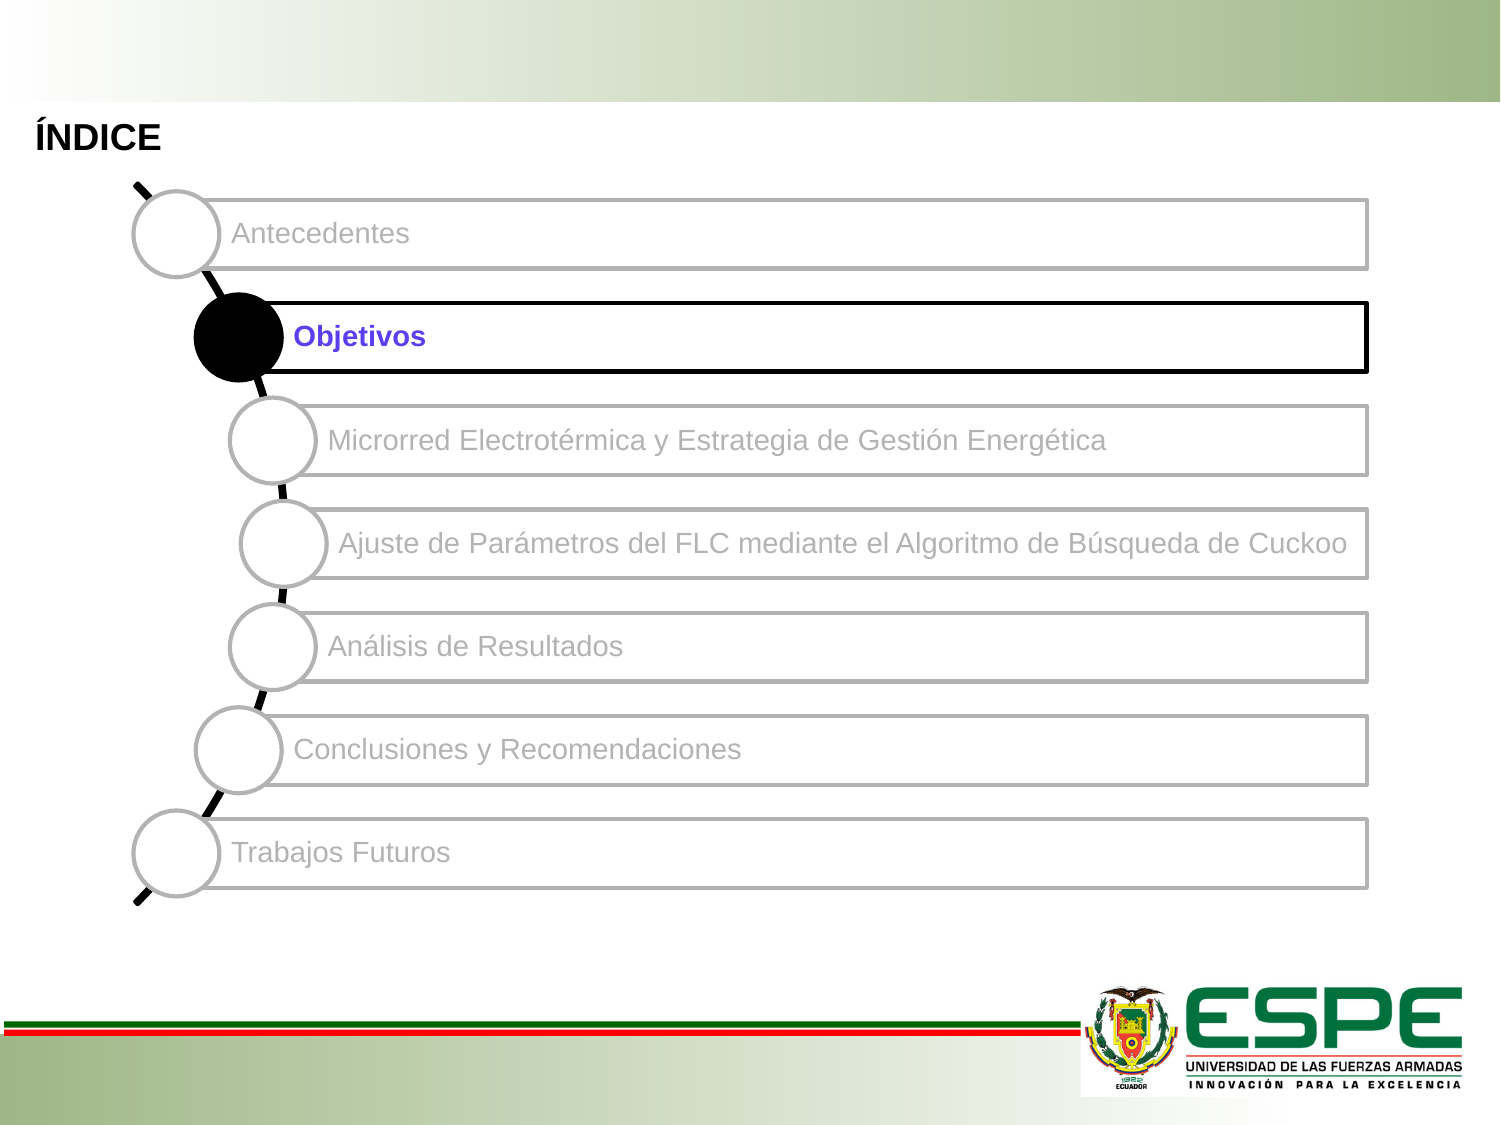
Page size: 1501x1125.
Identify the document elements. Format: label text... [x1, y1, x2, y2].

picture [1080, 975, 1483, 1098]
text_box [123, 165, 1378, 923]
text_box ÍNDICE [20, 105, 178, 166]
